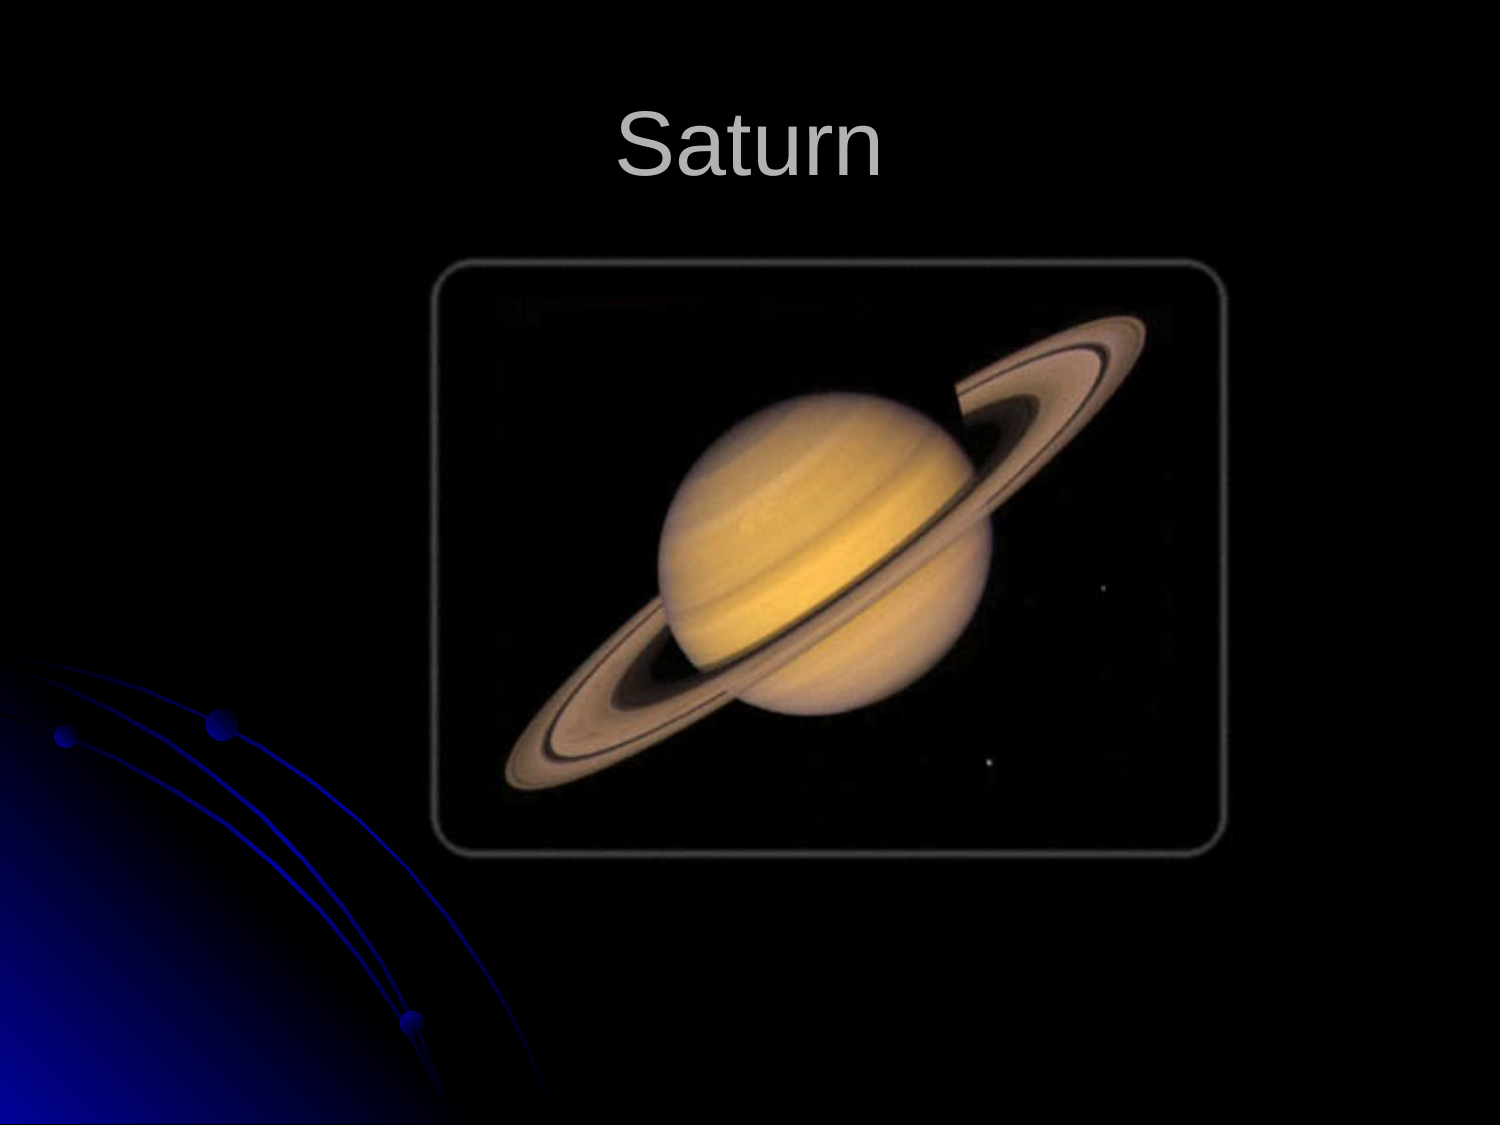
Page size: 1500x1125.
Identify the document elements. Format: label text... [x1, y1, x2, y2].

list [421, 252, 1251, 885]
title Saturn [75, 45, 1425, 233]
